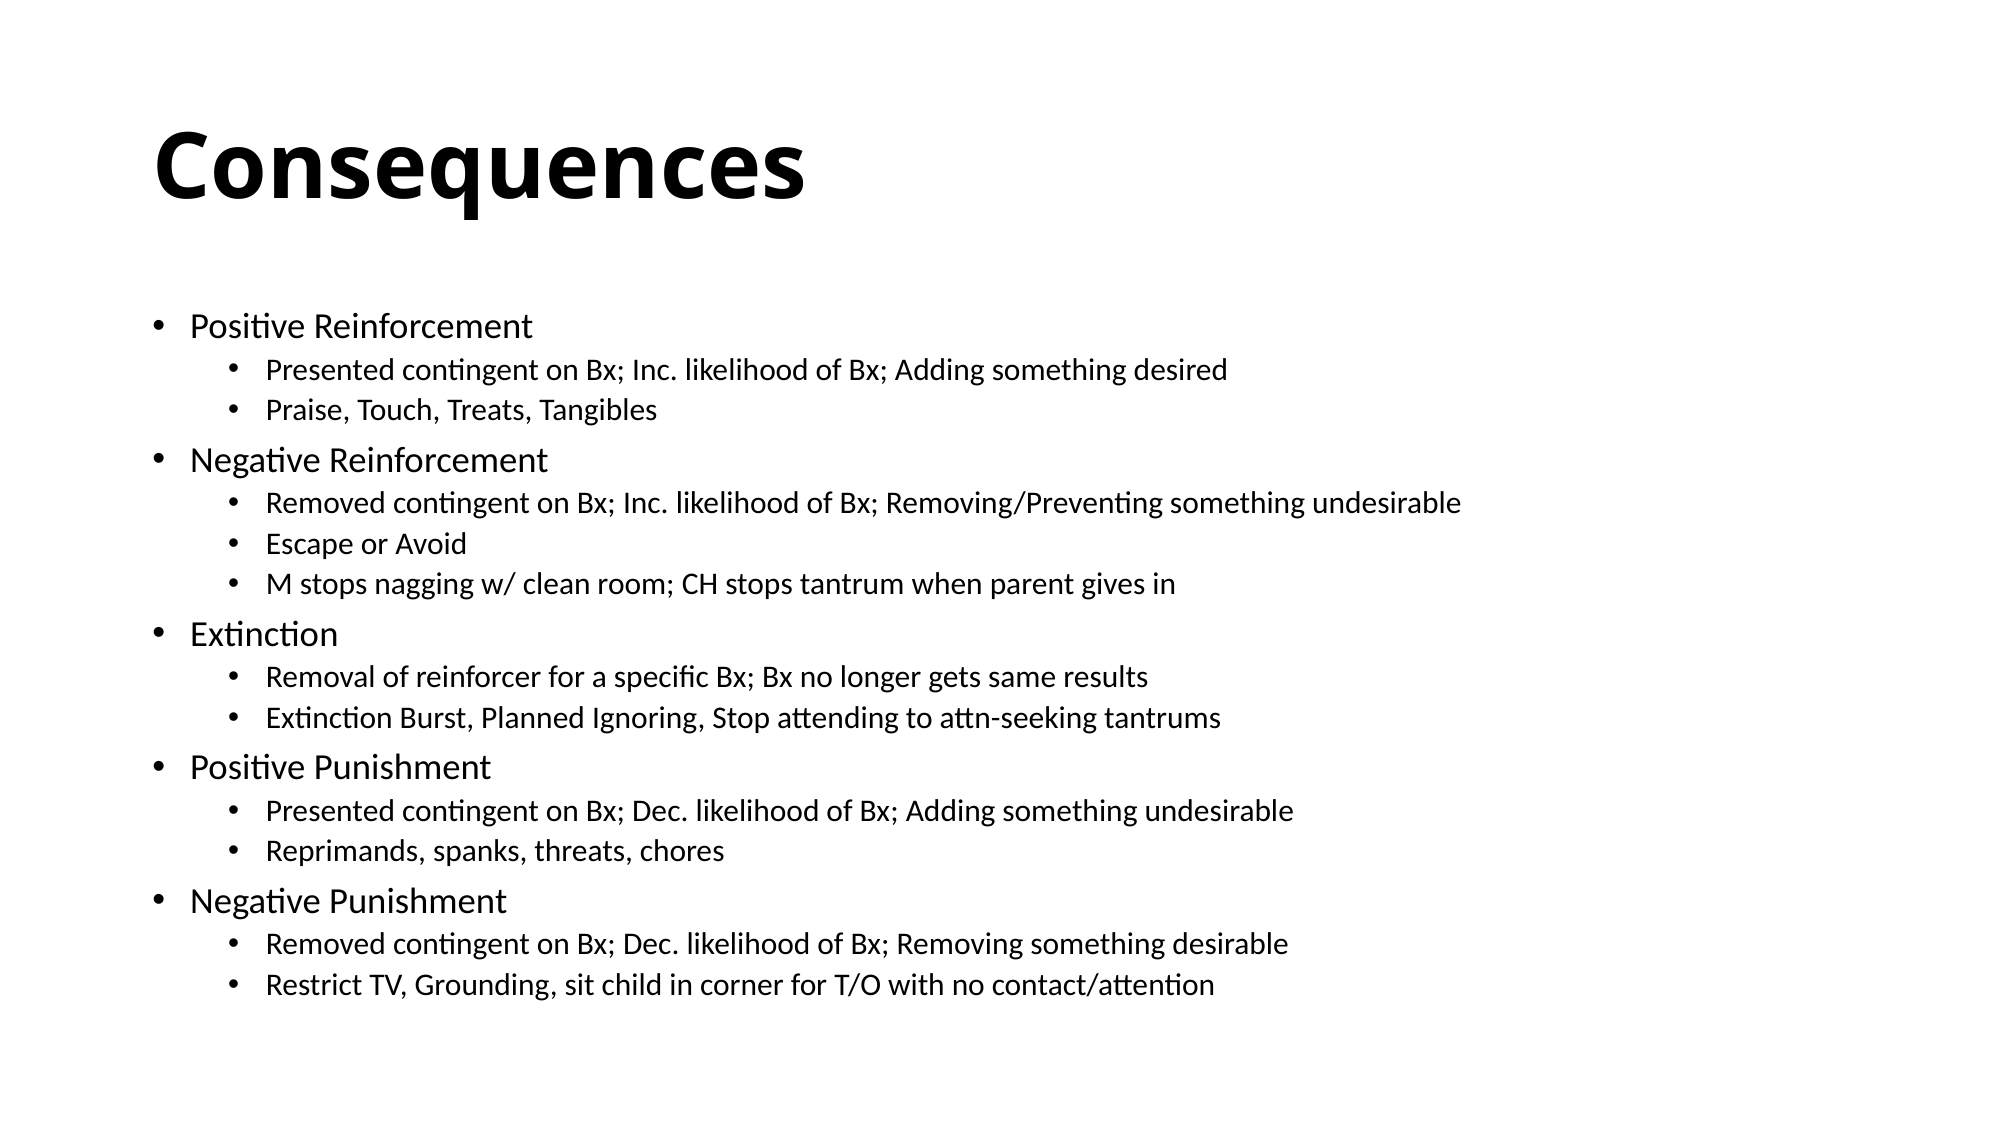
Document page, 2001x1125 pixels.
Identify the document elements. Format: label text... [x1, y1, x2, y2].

list Positive Reinforcement Presented contingent on Bx; Inc. likelihood of Bx; Adding something desired Praise, Touch, Treats, Tangibles Negative Reinforcement Removed contingent on Bx; Inc. likelihood of Bx; Removing/Preventing something undesirable Escape or Avoid M stops nagging w/ clean room; CH stops tantrum when parent gives in Extinction Removal of reinforcer for a specific Bx; Bx no longer gets same results Extinction Burst, Planned Ignoring, Stop attending to attn-seeking tantrums Positive Punishment Presented contingent on Bx; Dec. likelihood of Bx; Adding something undesirable Reprimands, spanks, threats, chores Negative Punishment Removed contingent on Bx; Dec. likelihood of Bx; Removing something desirable Restrict TV, Grounding, sit child in corner for T/O with no contact/attention [137, 299, 1863, 1014]
title Consequences [137, 59, 1863, 278]
